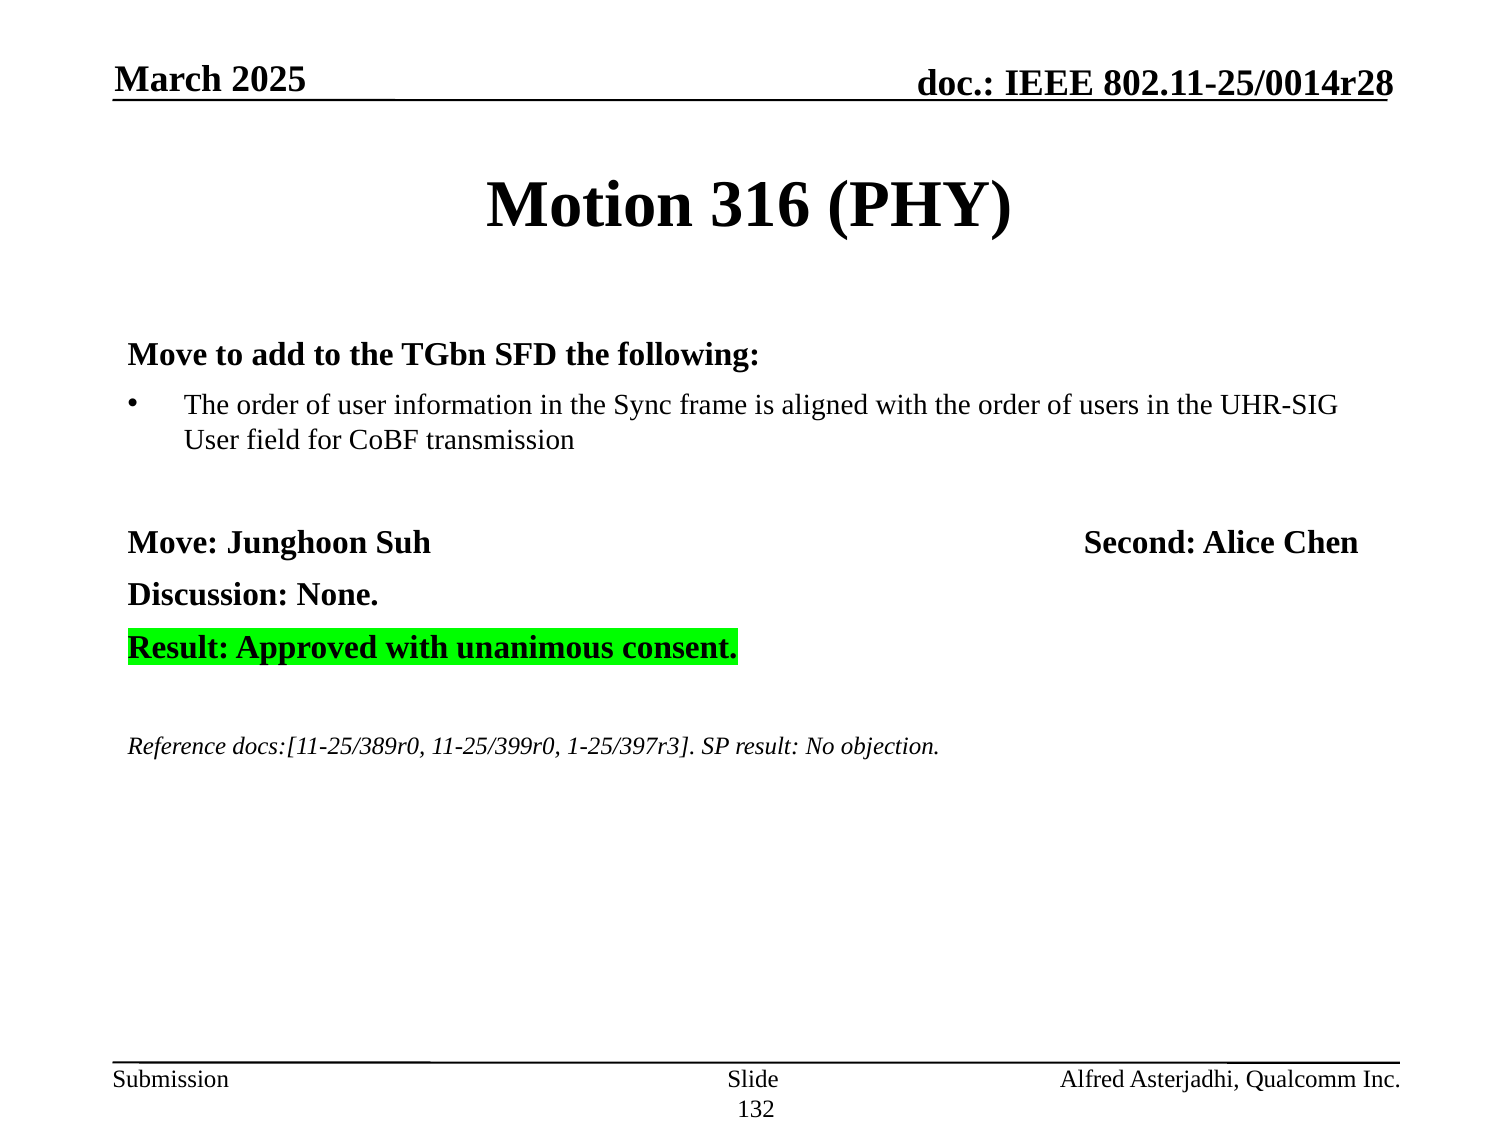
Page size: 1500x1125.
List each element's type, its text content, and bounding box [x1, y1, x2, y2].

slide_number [114, 54, 423, 100]
footer Alfred Asterjadhi, Qualcomm Inc. [878, 1061, 1402, 1093]
title Motion 316 (PHY) [112, 112, 1388, 288]
list Move to add to the TGbn SFD the following: The order of user information in the Sync frame is aligned with the order of users in the UHR-SIG User field for CoBF transmission Move: Junghoon Suh Second: Alice Chen Discussion: None. Result: Approved with unanimous consent. Reference docs:[11-25/389r0, 11-25/399r0, 1-25/397r3]. SP result: No objection. [112, 324, 1388, 1000]
slide_number Slide 132 [712, 1061, 800, 1123]
